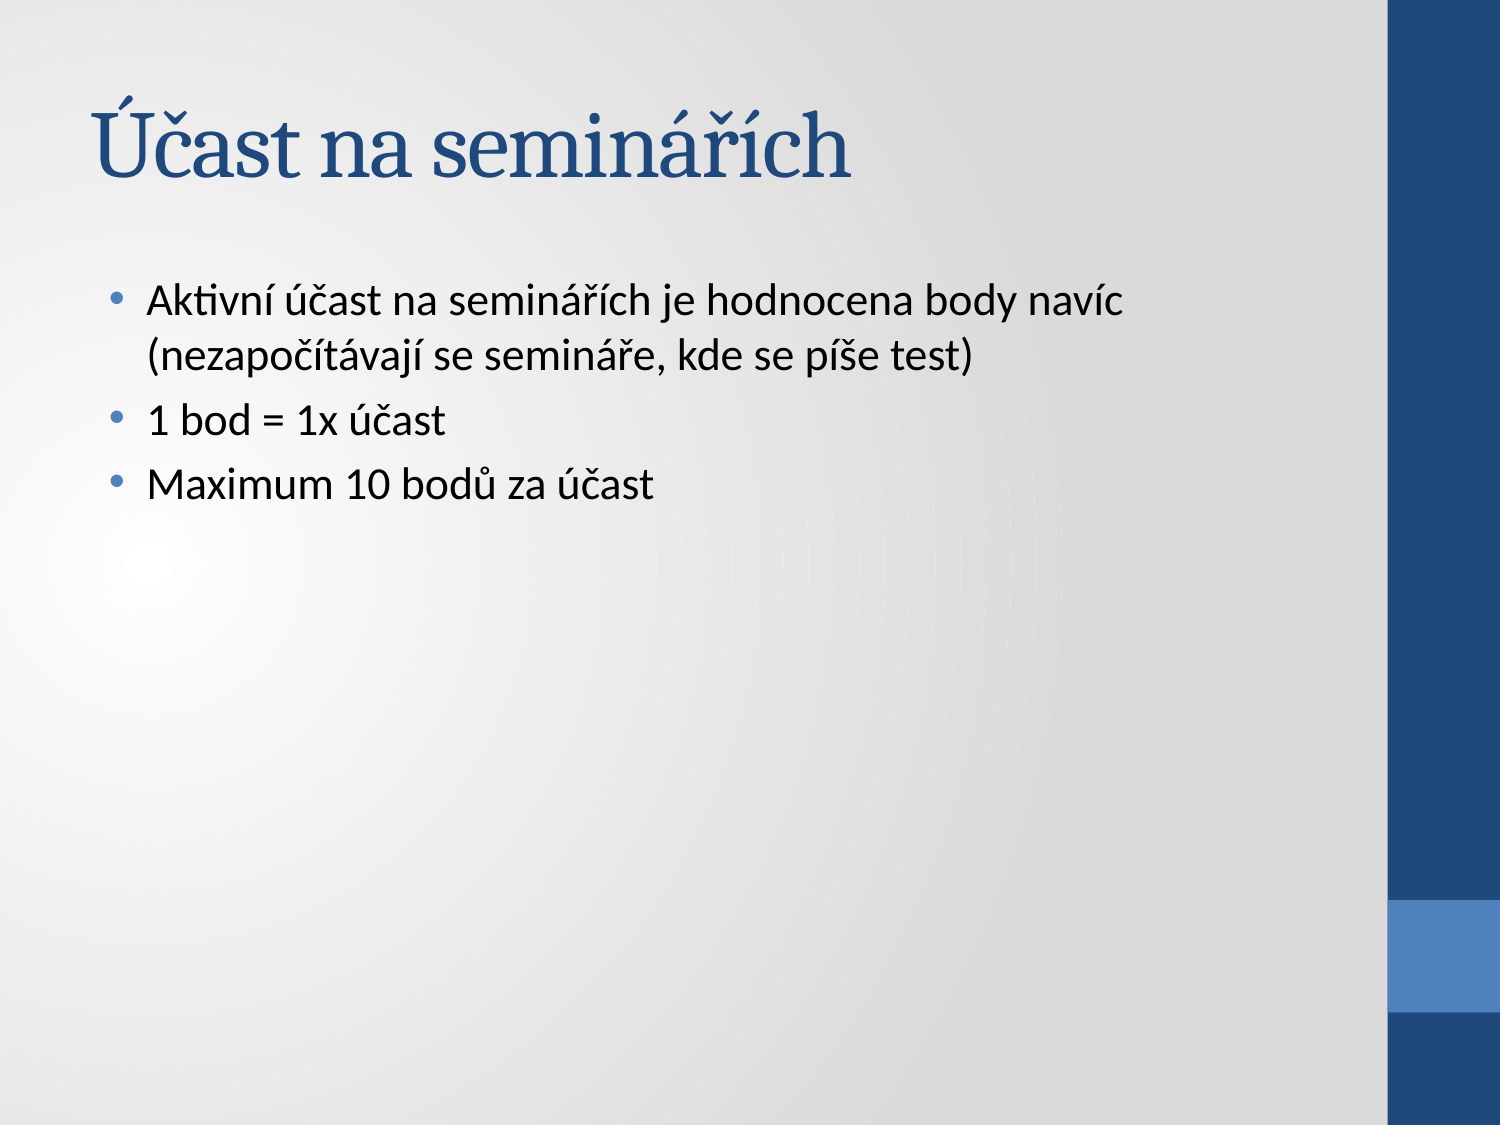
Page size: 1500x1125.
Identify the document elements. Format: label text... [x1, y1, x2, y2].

list Aktivní účast na seminářích je hodnocena body navíc (nezapočítávají se semináře, kde se píše test) 1 bod = 1x účast Maximum 10 bodů za účast [75, 262, 1325, 1050]
title Účast na seminářích [75, 45, 1325, 233]
